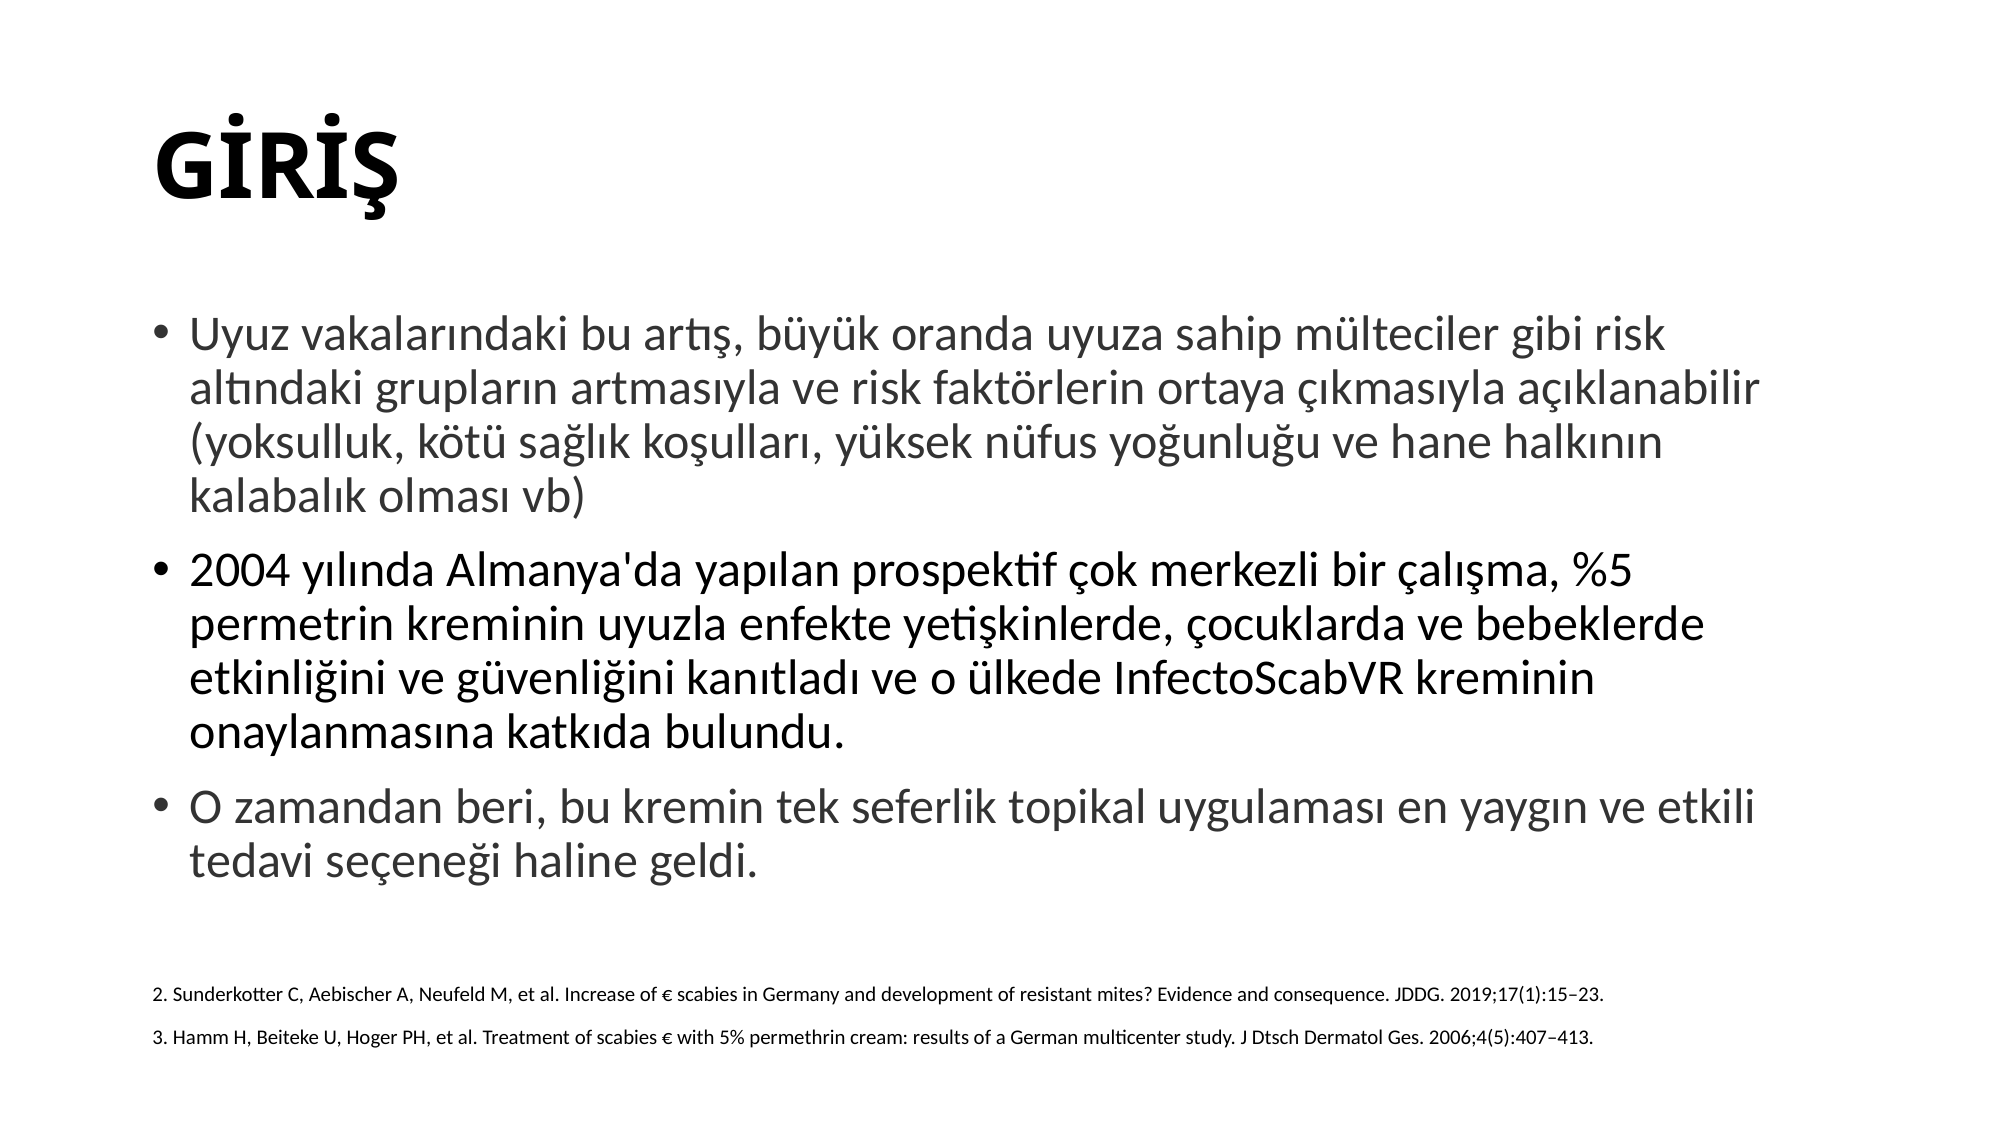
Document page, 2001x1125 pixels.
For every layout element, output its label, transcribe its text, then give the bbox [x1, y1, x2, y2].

list Uyuz vakalarındaki bu artış, büyük oranda uyuza sahip mülteciler gibi risk altındaki grupların artmasıyla ve risk faktörlerin ortaya çıkmasıyla açıklanabilir (yoksulluk, kötü sağlık koşulları, yüksek nüfus yoğunluğu ve hane halkının kalabalık olması vb) 2004 yılında Almanya'da yapılan prospektif çok merkezli bir çalışma, %5 permetrin kreminin uyuzla enfekte yetişkinlerde, çocuklarda ve bebeklerde etkinliğini ve güvenliğini kanıtladı ve o ülkede InfectoScabVR kreminin onaylanmasına katkıda bulundu. O zamandan beri, bu kremin tek seferlik topikal uygulaması en yaygın ve etkili tedavi seçeneği haline geldi. 2. Sunderkotter C, Aebischer A, Neufeld M, et al. Increase of € scabies in Germany and development of resistant mites? Evidence and consequence. JDDG. 2019;17(1):15–23. 3. Hamm H, Beiteke U, Hoger PH, et al. Treatment of scabies € with 5% permethrin cream: results of a German multicenter study. J Dtsch Dermatol Ges. 2006;4(5):407–413. [137, 299, 1863, 1125]
title GİRİŞ [137, 59, 1863, 278]
